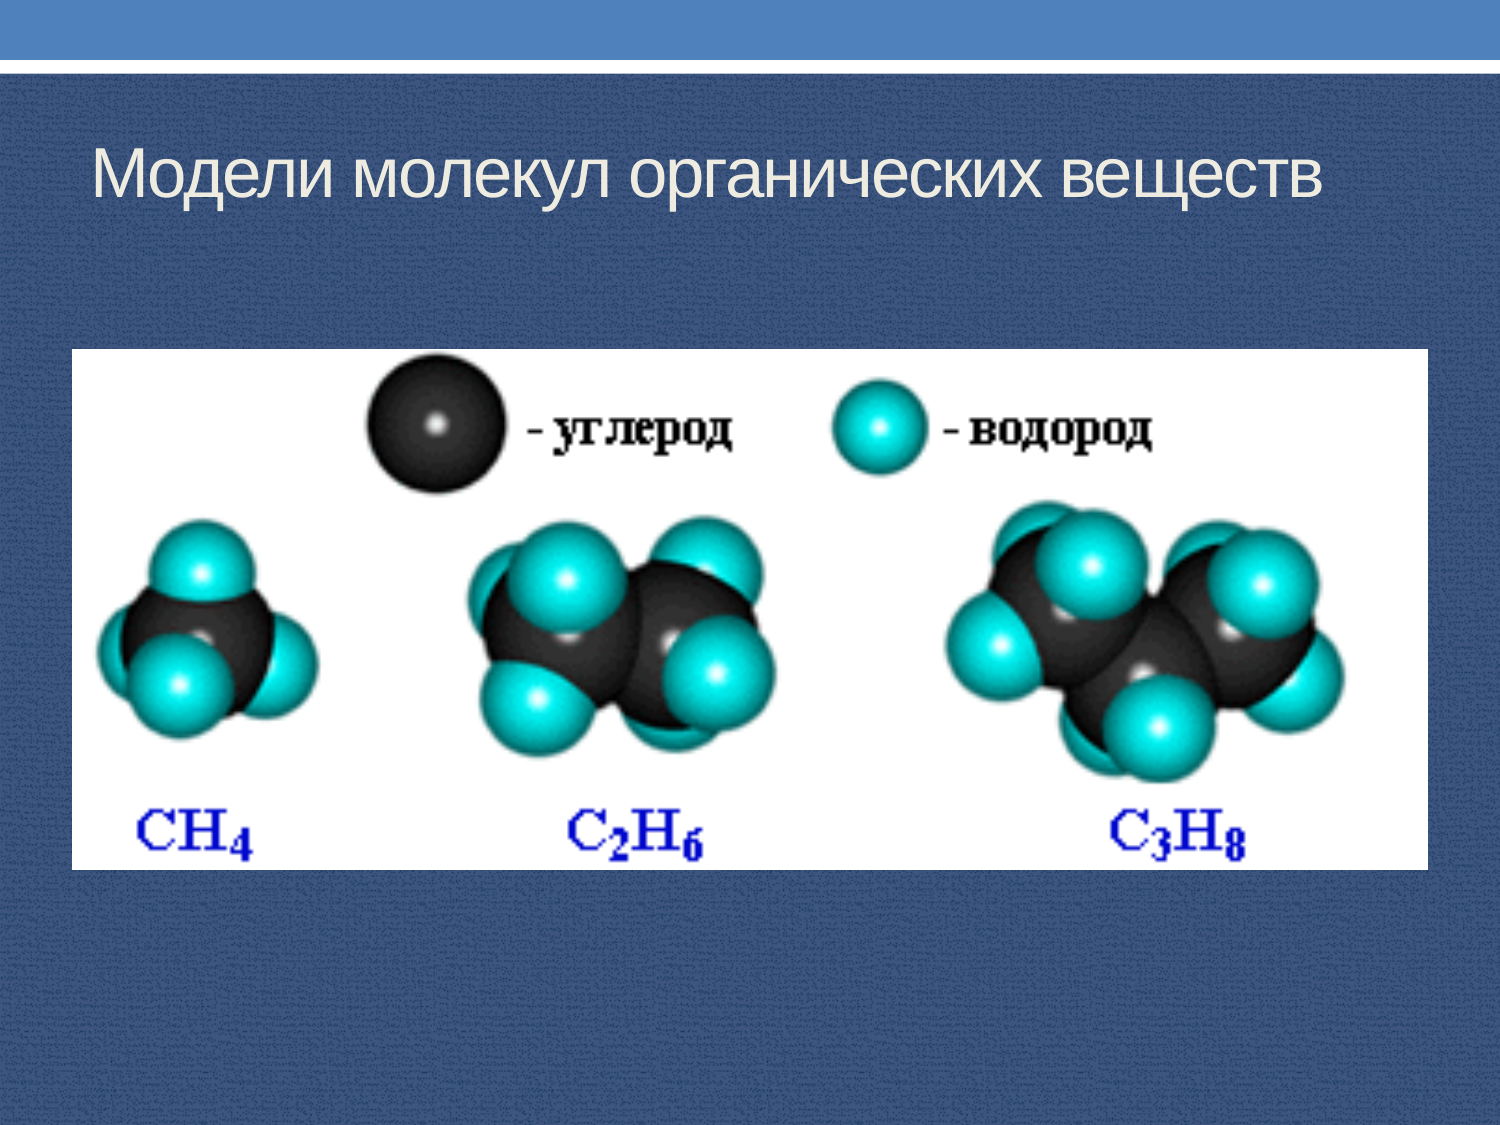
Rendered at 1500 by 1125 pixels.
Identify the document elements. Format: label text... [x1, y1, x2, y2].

picture [72, 349, 1428, 870]
title Модели молекул органических веществ [75, 87, 1425, 250]
